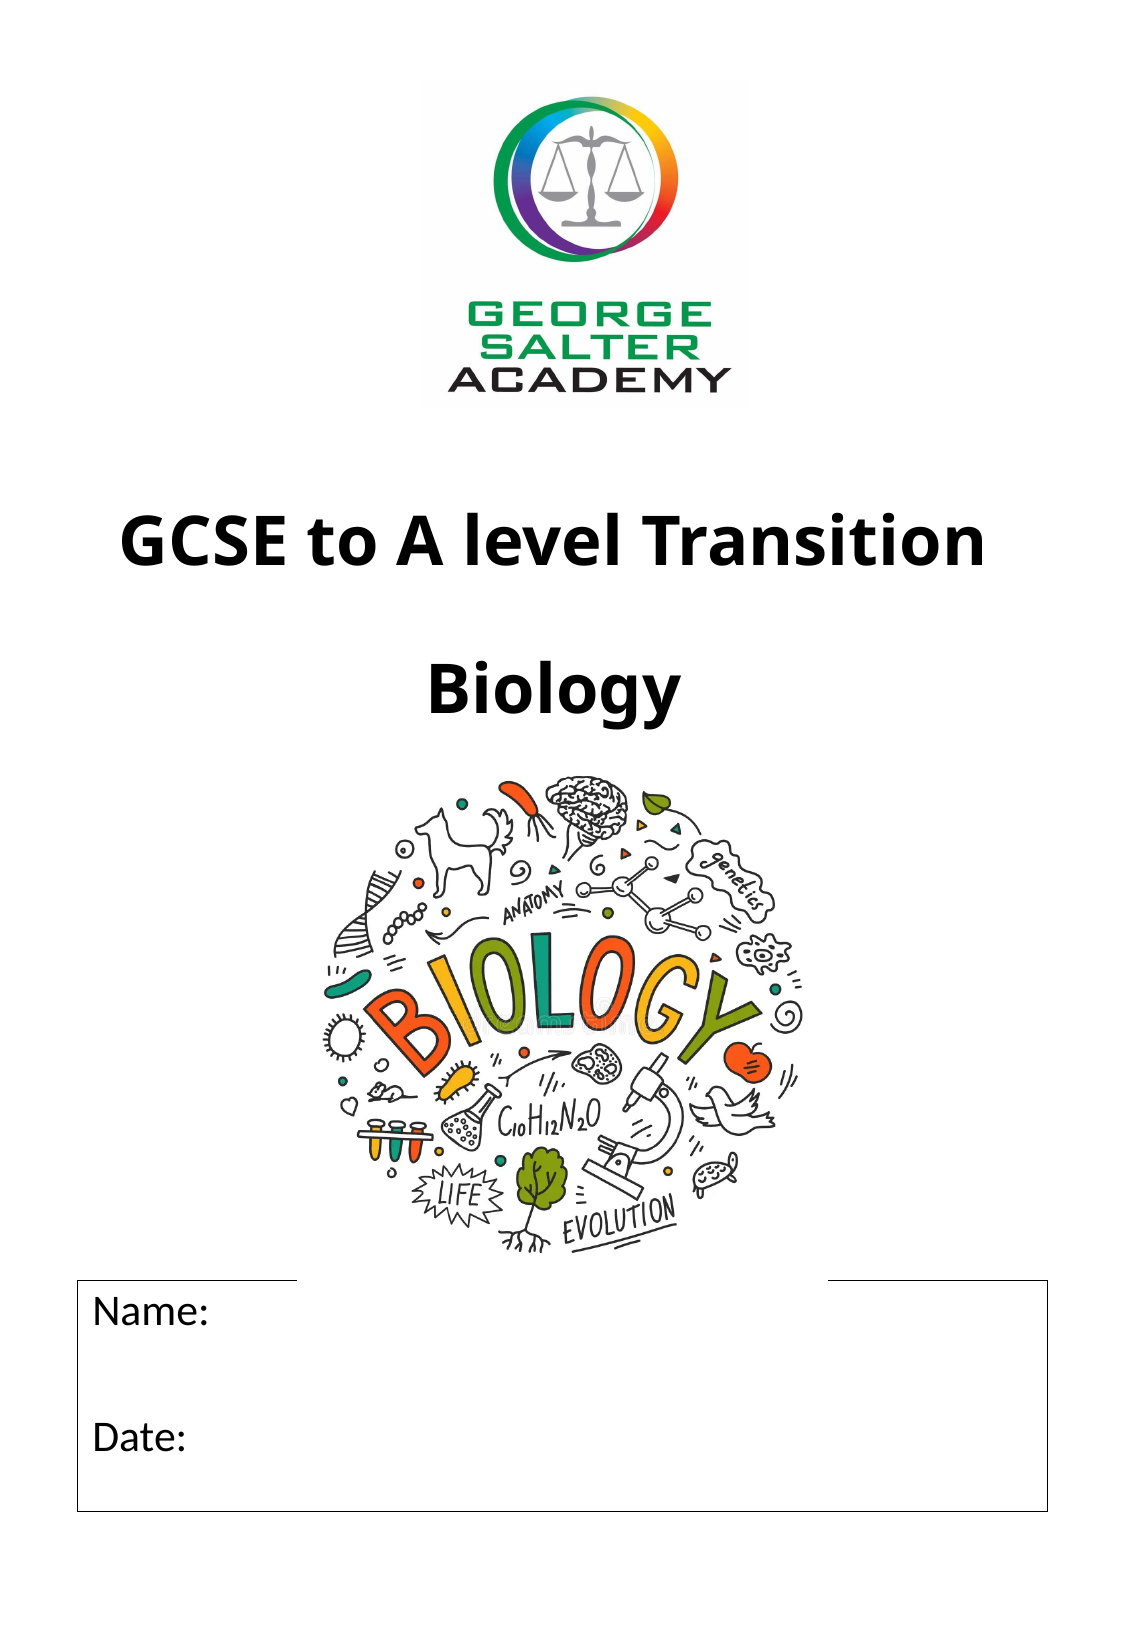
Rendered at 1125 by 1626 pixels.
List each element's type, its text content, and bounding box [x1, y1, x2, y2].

picture [421, 79, 751, 409]
picture [297, 749, 828, 1281]
title GCSE to A level Transition Biology [77, 460, 1048, 775]
list Name: Date: [77, 1280, 1048, 1512]
